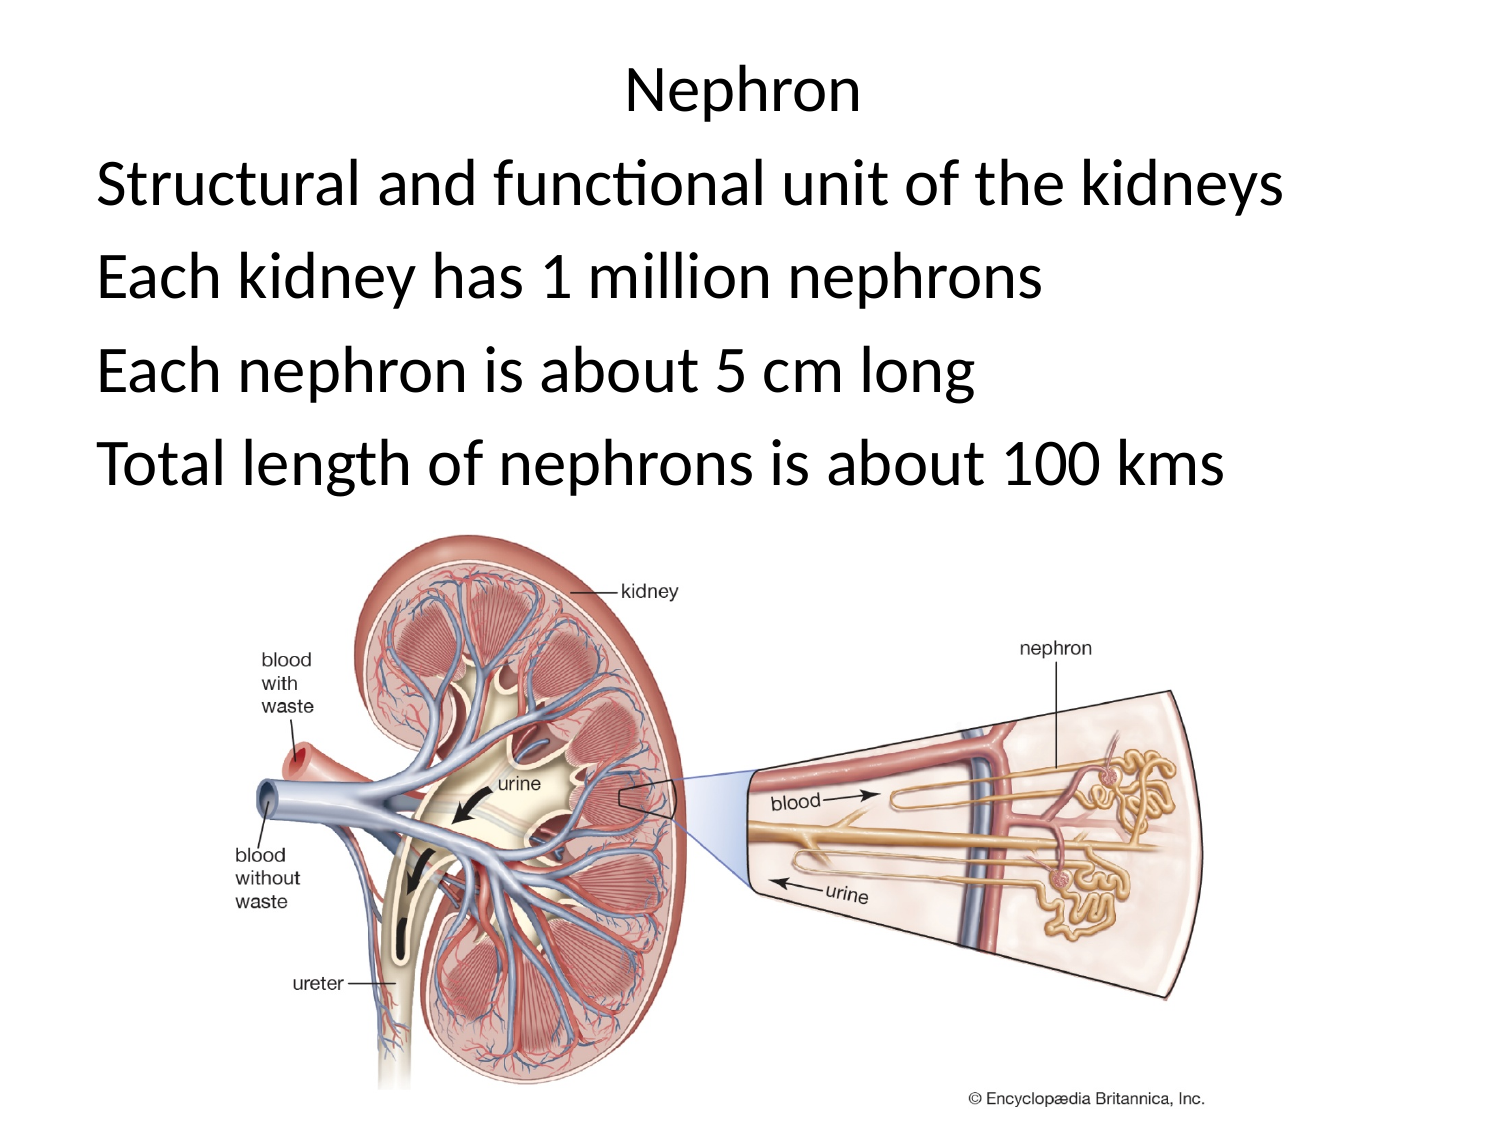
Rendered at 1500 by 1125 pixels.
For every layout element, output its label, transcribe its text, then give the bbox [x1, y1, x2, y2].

list Nephron Structural and functional unit of the kidneys Each kidney has 1 million nephrons Each nephron is about 5 cm long Total length of nephrons is about 100 kms [24, 37, 1463, 1100]
picture [224, 519, 1213, 1113]
